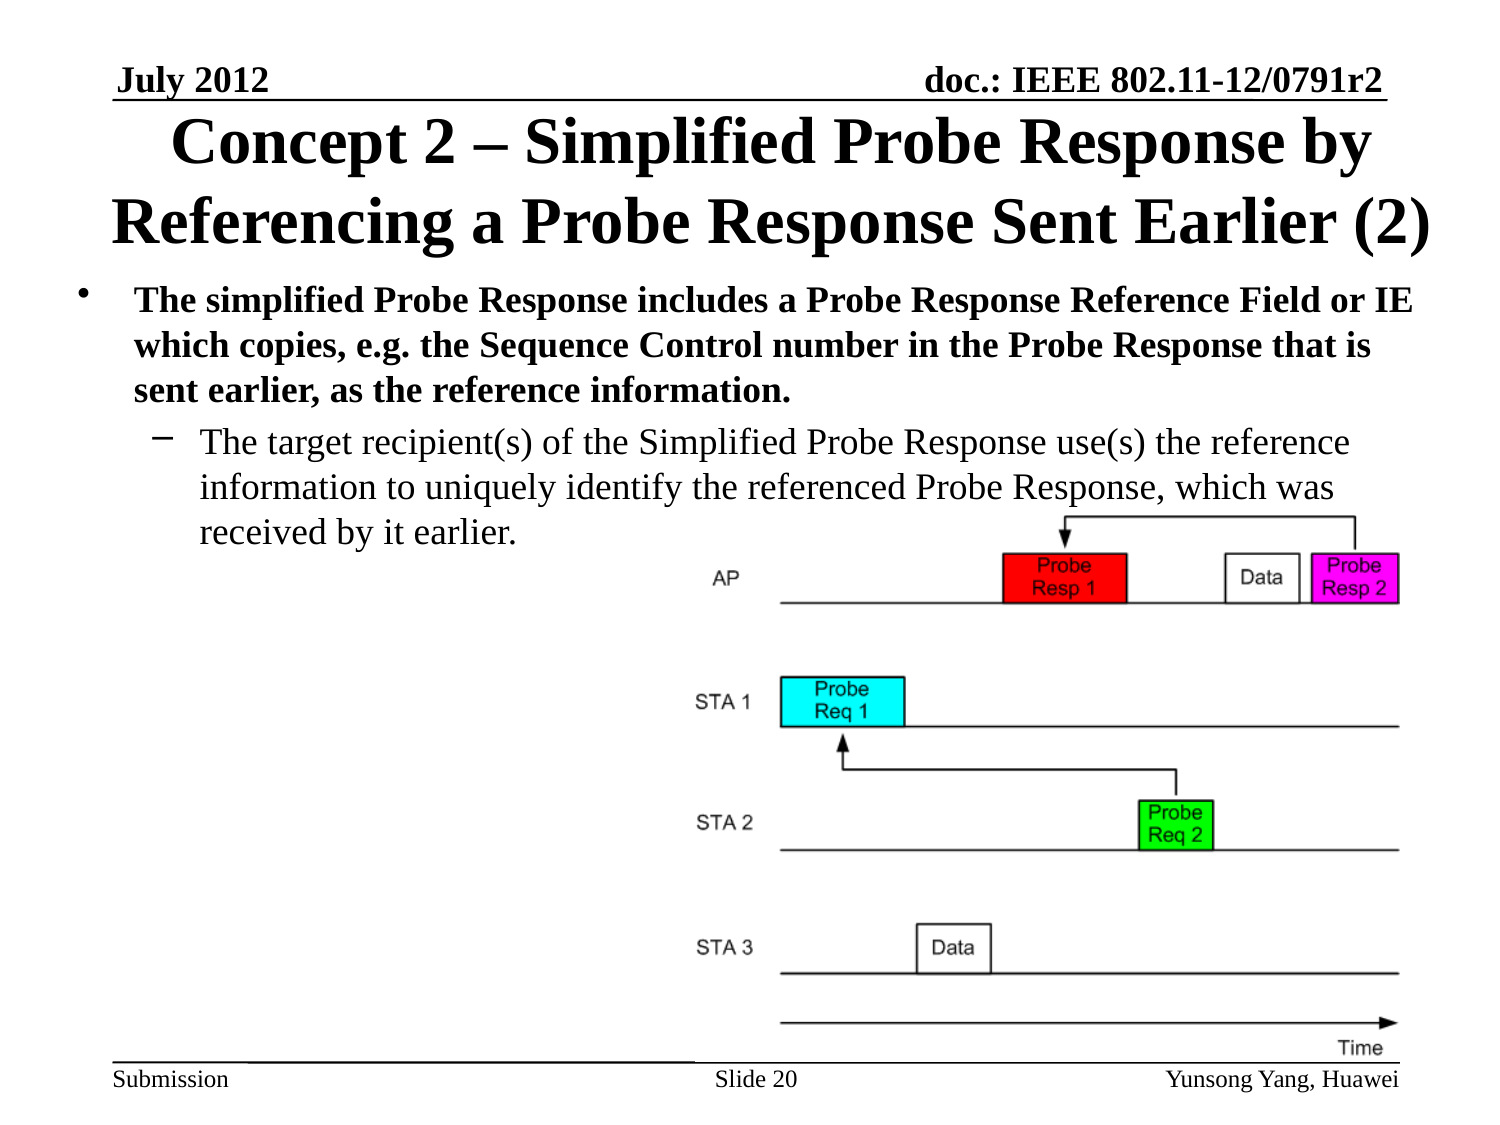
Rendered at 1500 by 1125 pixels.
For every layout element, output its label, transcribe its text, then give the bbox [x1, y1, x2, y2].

title Concept 2 – Simplified Probe Response by Referencing a Probe Response Sent Earlier (2) [88, 101, 1457, 253]
list The simplified Probe Response includes a Probe Response Reference Field or IE which copies, e.g. the Sequence Control number in the Probe Response that is sent earlier, as the reference information. The target recipient(s) of the Simplified Probe Response use(s) the reference information to uniquely identify the referenced Probe Response, which was received by it earlier. [62, 266, 1456, 1015]
picture [695, 514, 1400, 1062]
slide_number Slide 20 [712, 1070, 800, 1093]
